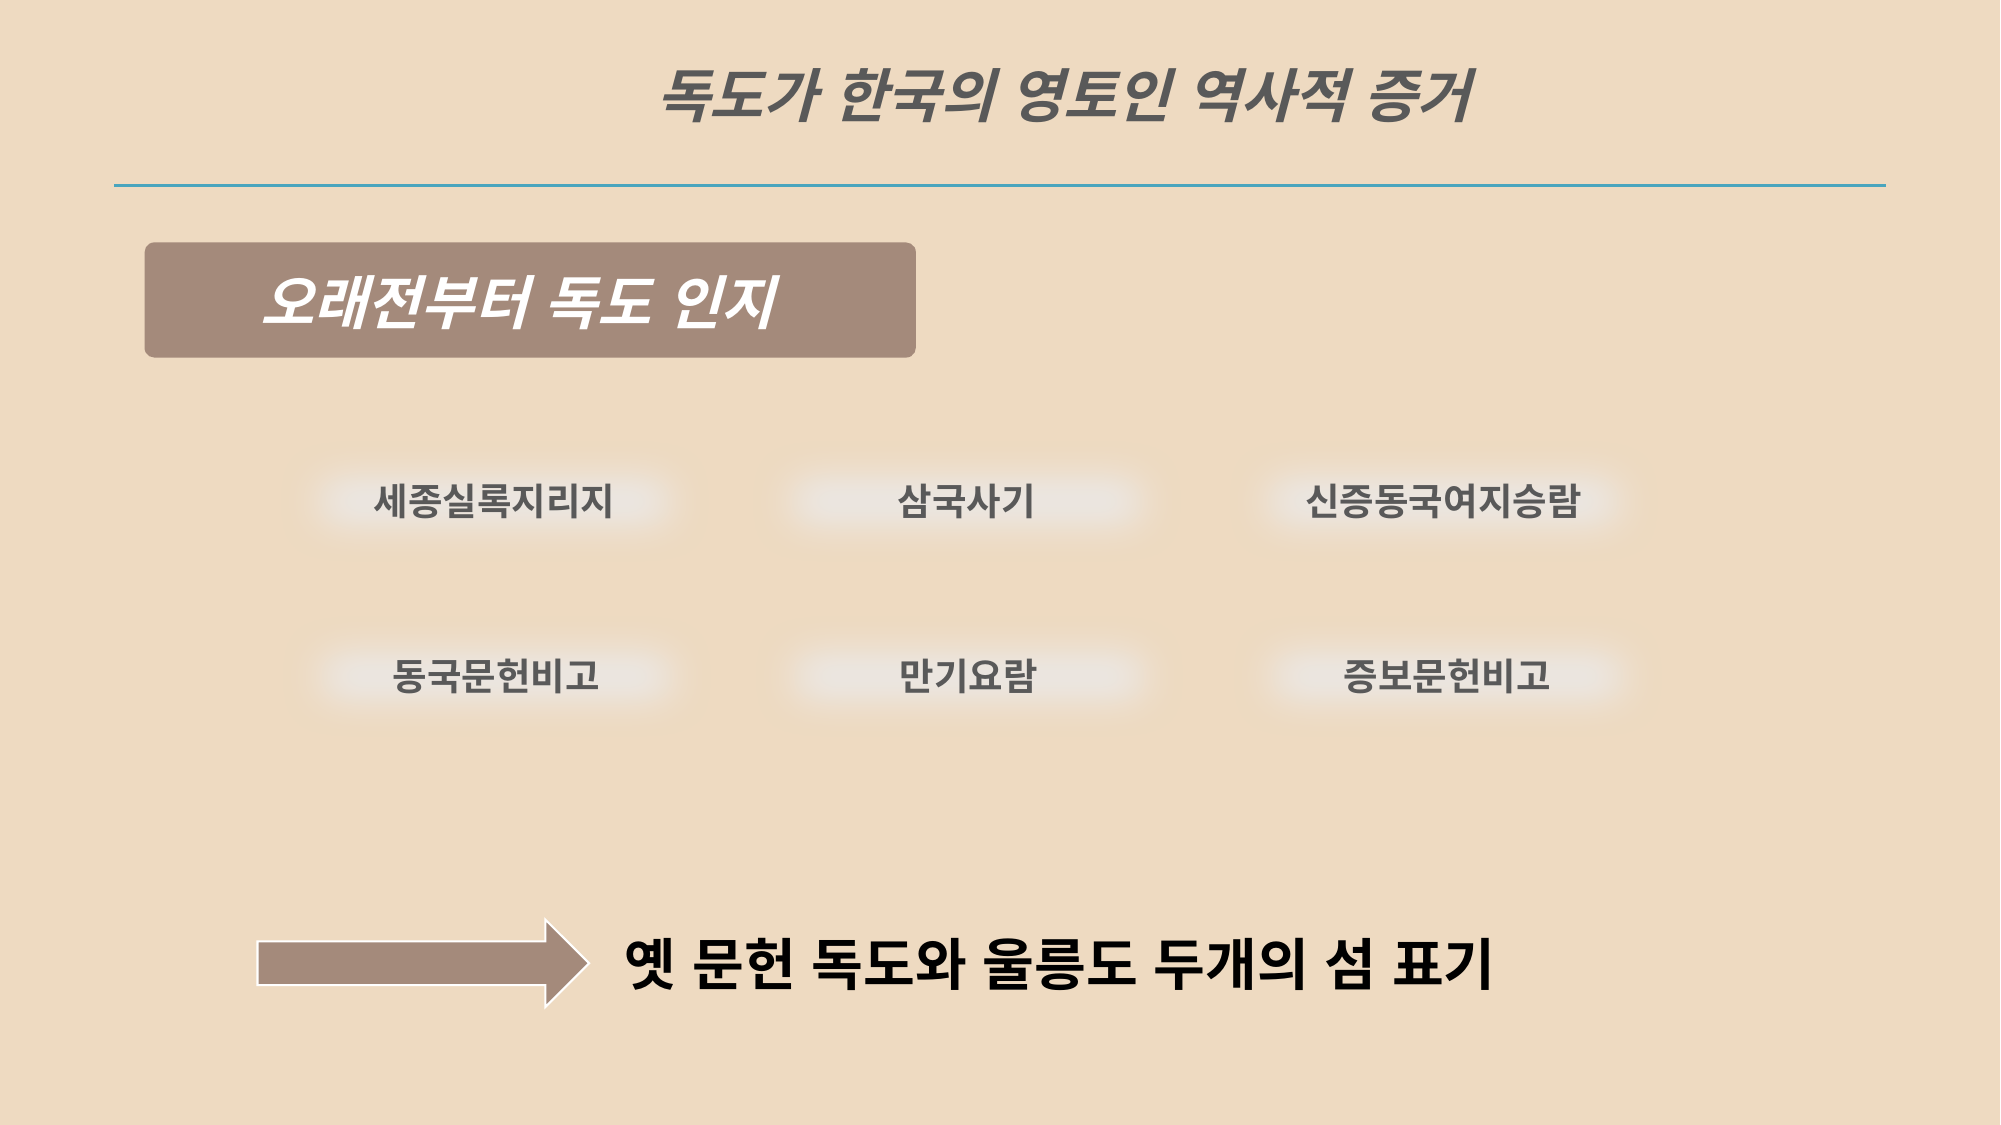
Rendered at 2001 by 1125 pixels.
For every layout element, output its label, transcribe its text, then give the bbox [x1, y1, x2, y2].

text_box 독도가 한국의 영토인 역사적 증거 [569, 16, 1557, 166]
text_box [256, 917, 591, 1010]
text_box [143, 241, 917, 359]
text_box 오래전부터 독도 인지 [188, 258, 846, 344]
text_box 옛 문헌 독도와 울릉도 두개의 섬 표기 [610, 921, 1666, 1005]
